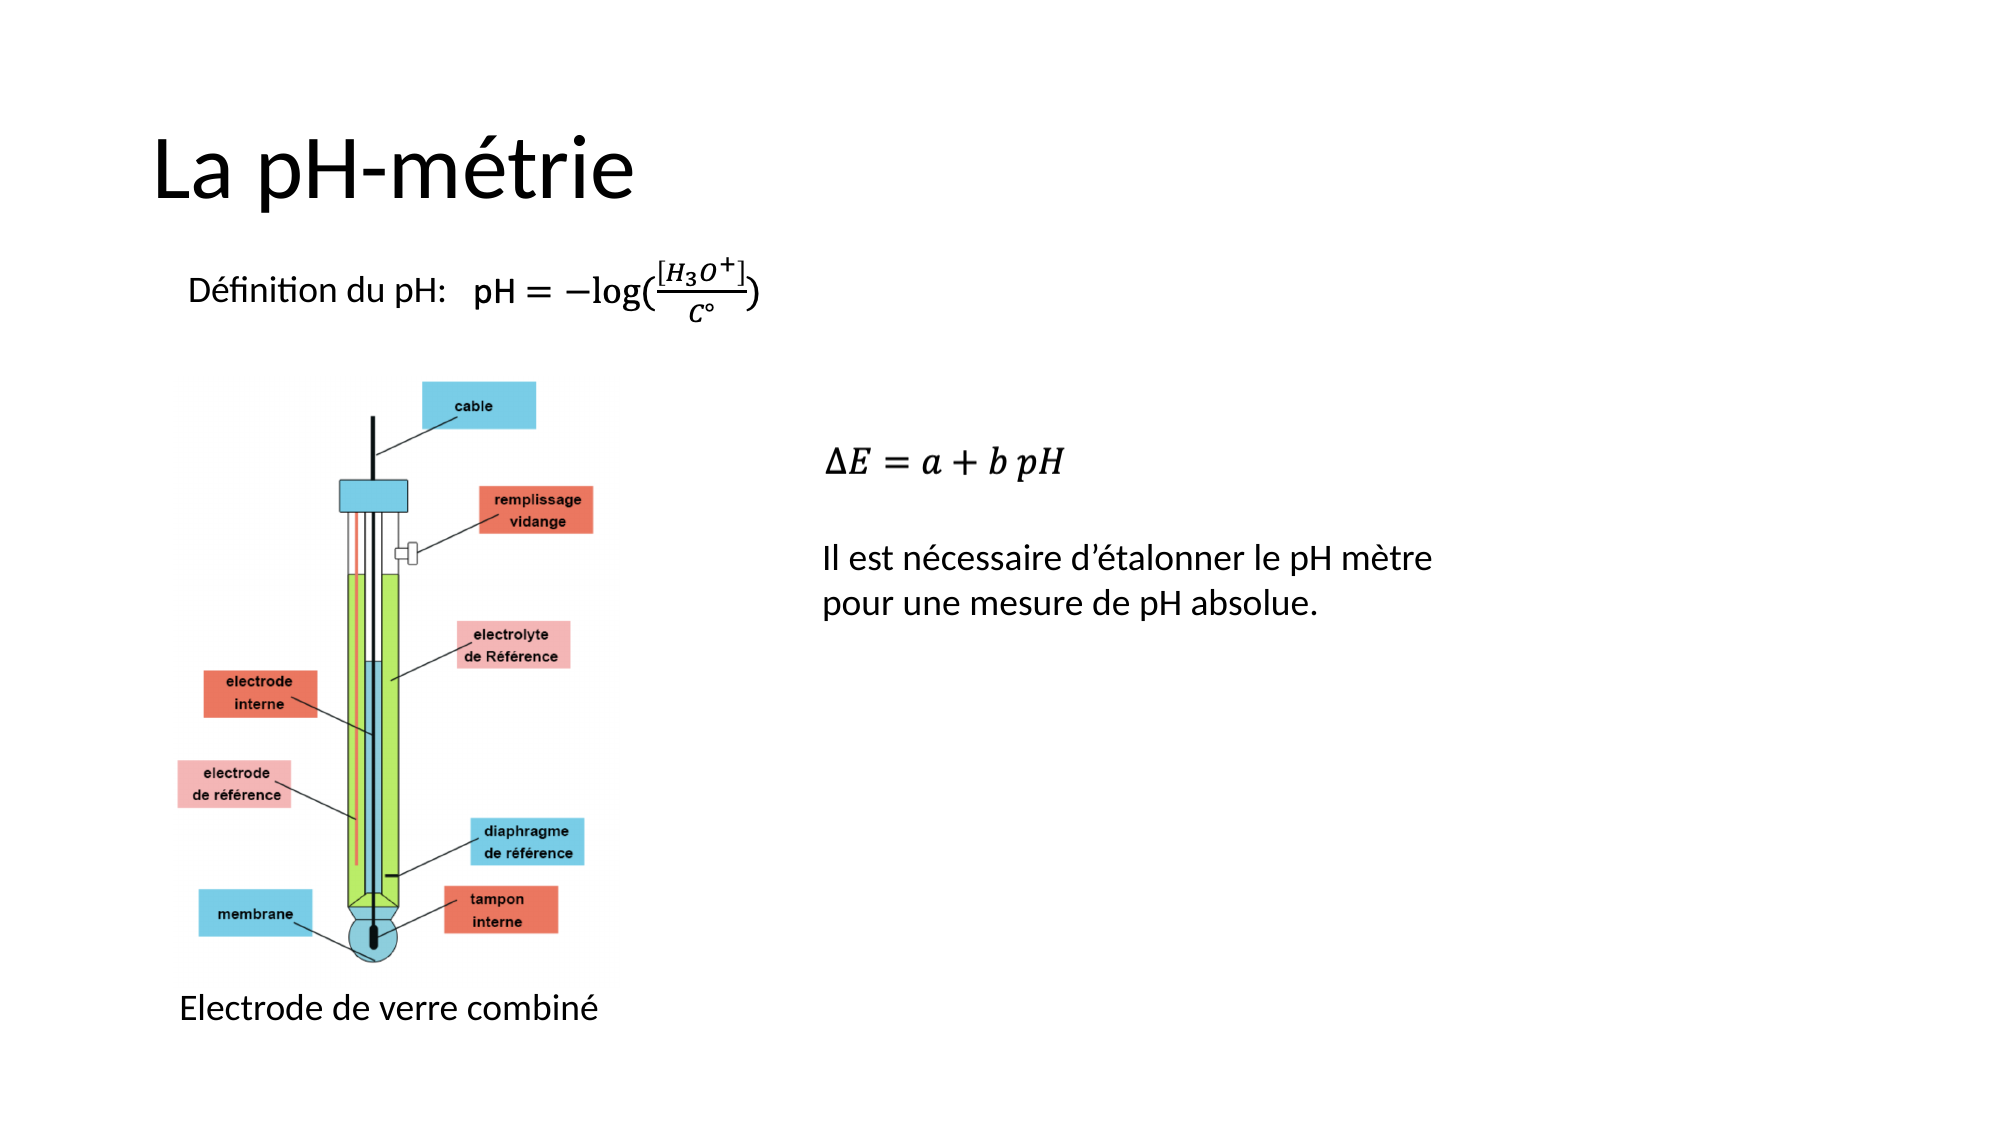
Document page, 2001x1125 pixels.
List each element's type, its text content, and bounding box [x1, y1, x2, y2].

text_box Electrode de verre combiné [164, 975, 629, 1036]
picture [172, 376, 620, 988]
text_box [473, 252, 766, 324]
text_box Il est nécessaire d’étalonner le pH mètre pour une mesure de pH absolue. [807, 524, 1461, 630]
text_box Définition du pH: [173, 257, 473, 318]
title La pH-métrie [137, 59, 1863, 278]
text_box [819, 437, 1073, 483]
